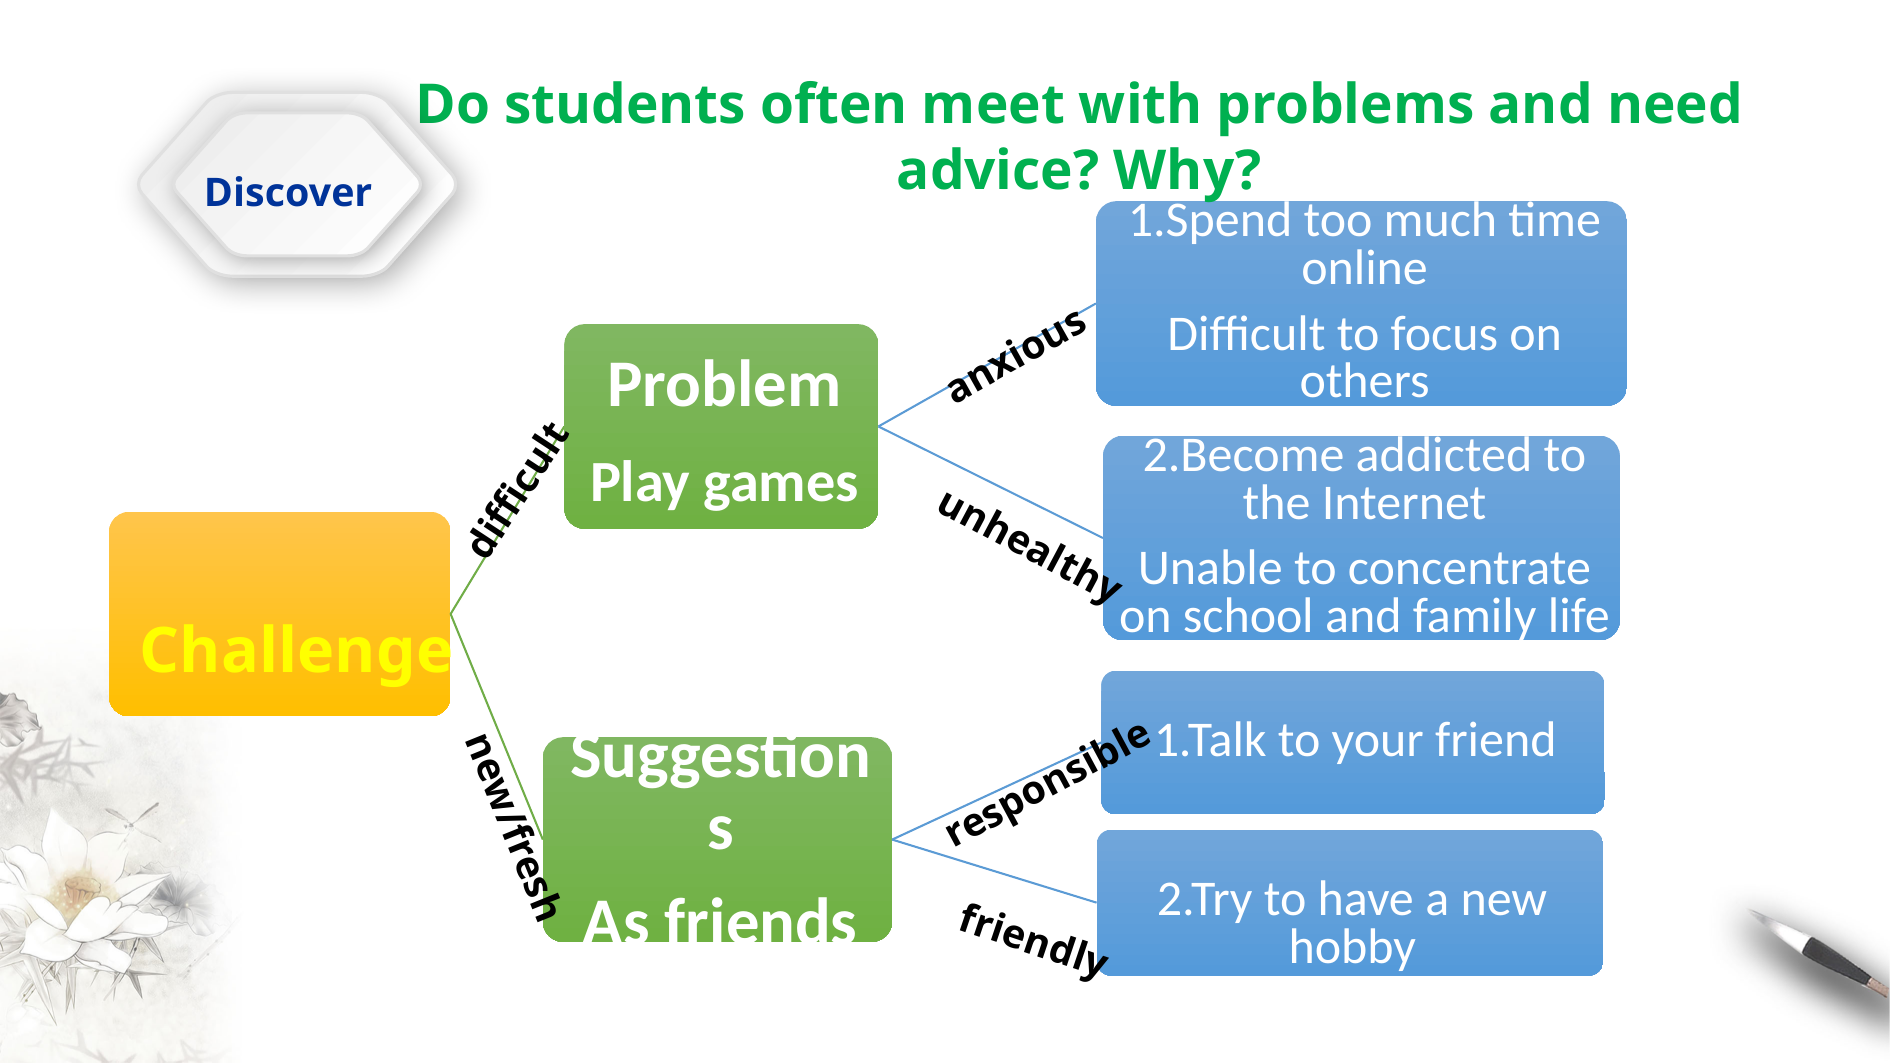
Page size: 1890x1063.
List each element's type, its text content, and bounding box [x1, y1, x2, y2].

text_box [137, 92, 457, 277]
picture [0, 0, 1890, 1063]
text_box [108, 182, 1829, 1023]
text_box Do students often meet with problems and need advice? Why? [391, 61, 1768, 182]
